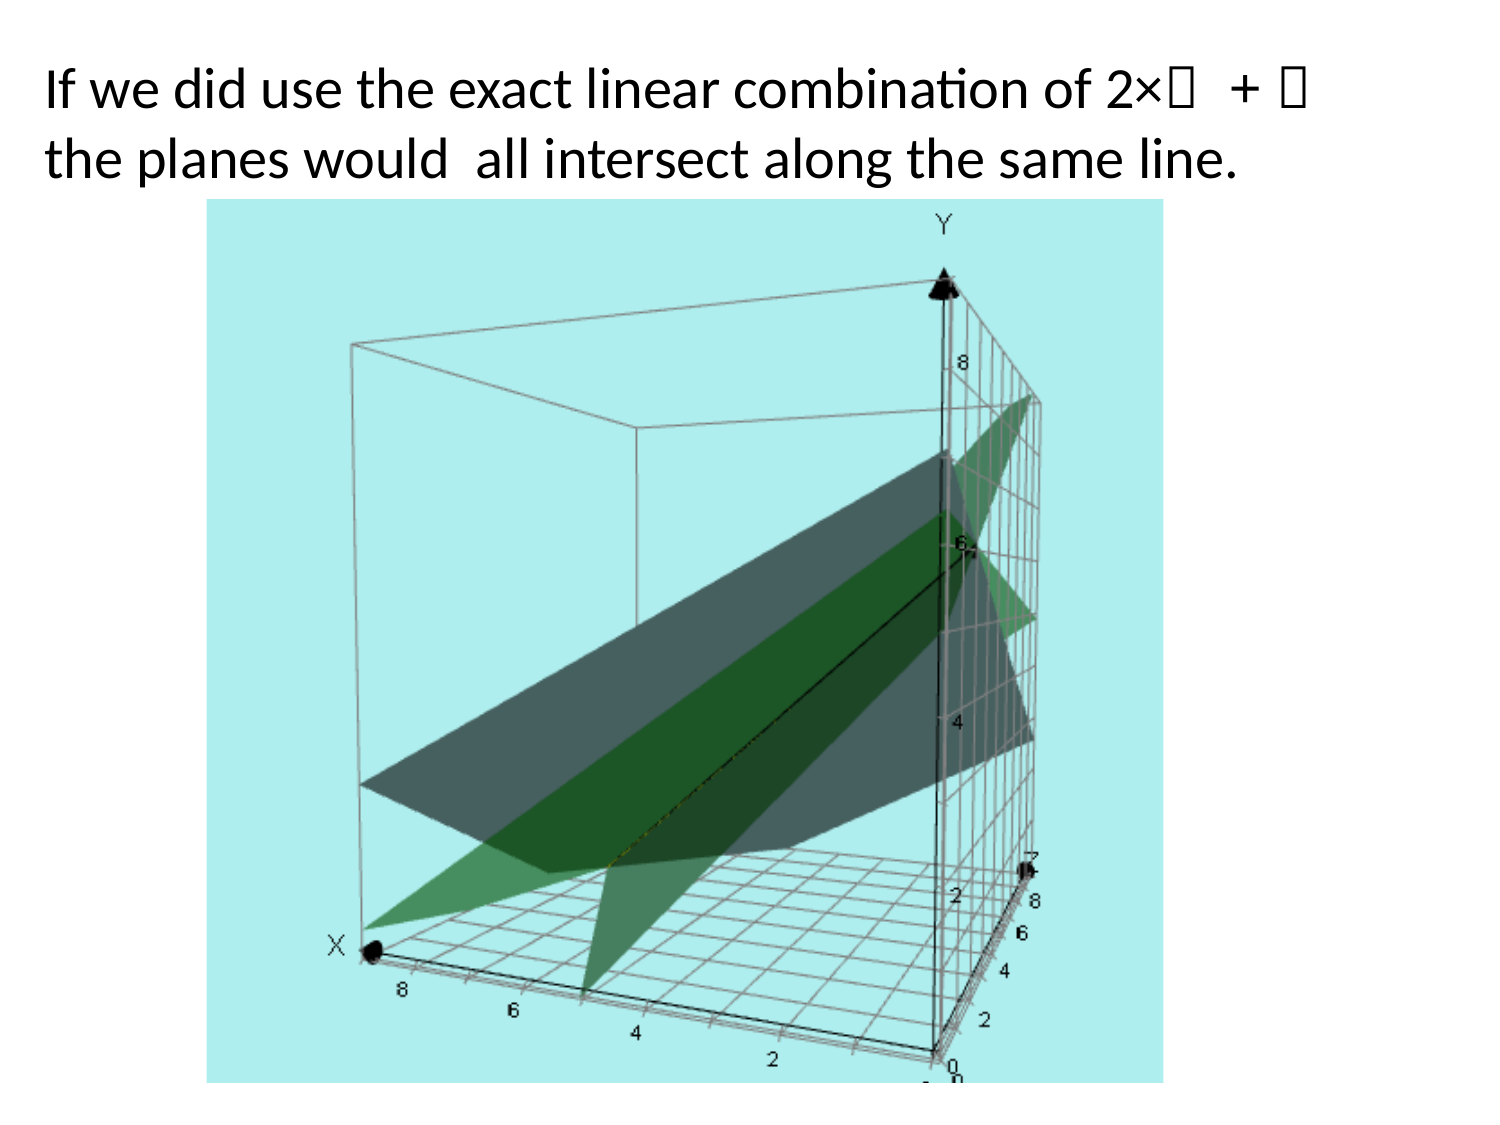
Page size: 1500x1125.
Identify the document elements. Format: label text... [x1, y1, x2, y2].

text_box If we did use the exact linear combination of 2× +  the planes would all intersect along the same line. [29, 42, 1483, 198]
picture [206, 198, 1164, 1083]
